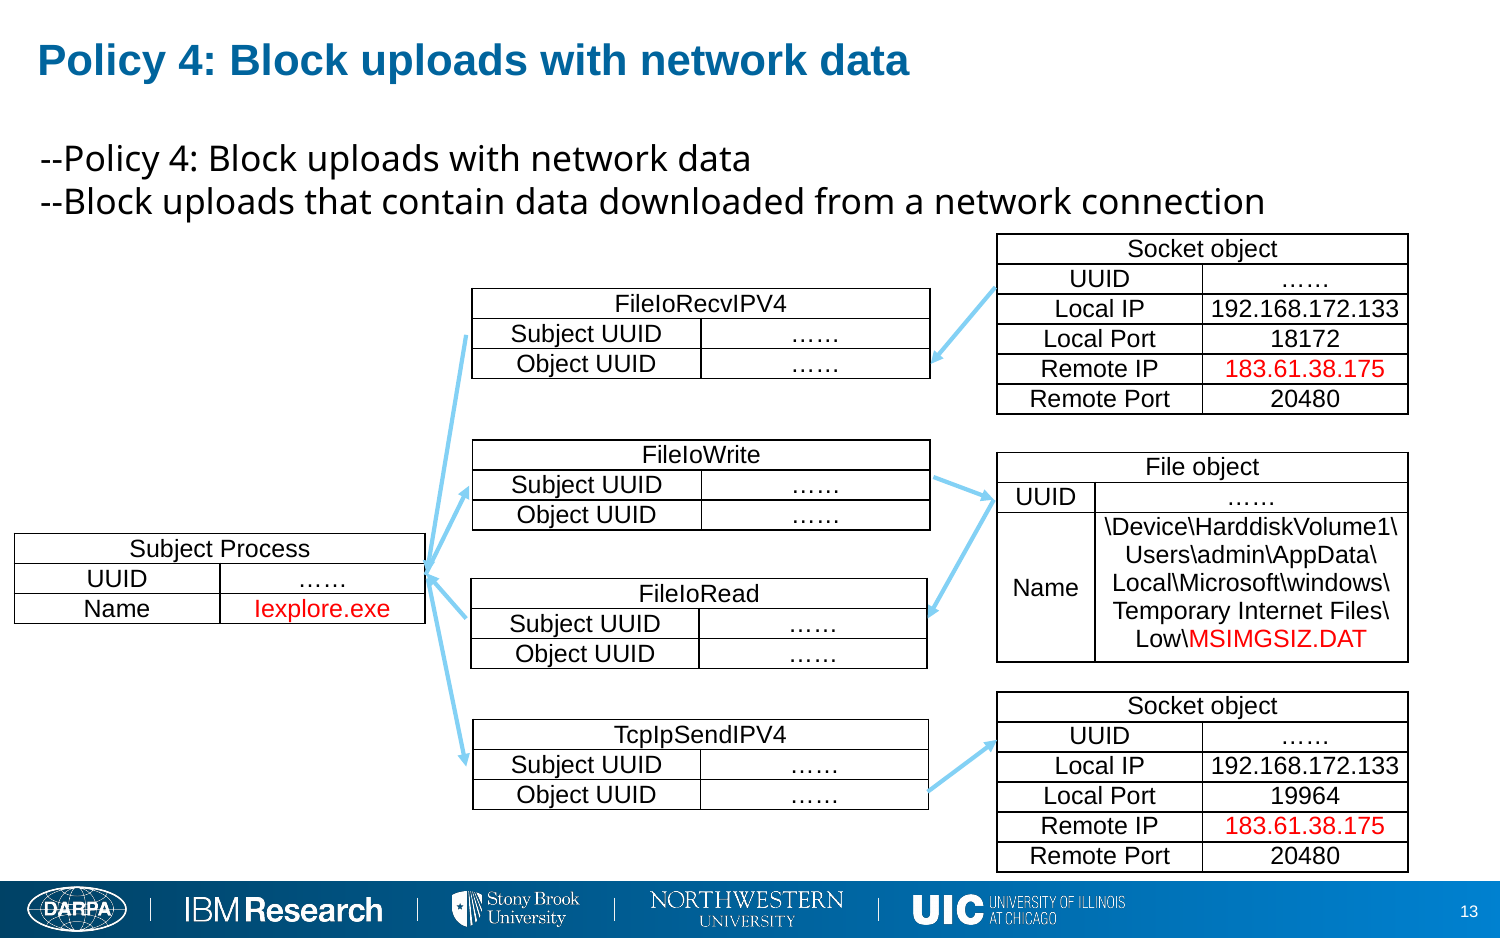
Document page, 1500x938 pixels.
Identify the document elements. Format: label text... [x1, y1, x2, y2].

table_cell …… [701, 780, 928, 809]
text_box [927, 499, 994, 619]
table_header Socket object [998, 693, 1407, 721]
table_cell Remote IP [998, 355, 1202, 383]
table_cell 183.61.38.175 [1203, 813, 1407, 841]
table_cell Name [15, 594, 219, 623]
table_cell Local IP [998, 295, 1202, 323]
picture [650, 891, 843, 927]
table_cell Name [998, 513, 1094, 661]
table_cell …… [700, 639, 926, 668]
table_cell UUID [15, 564, 219, 593]
text_box --Policy 4: Block uploads with network data --Block uploads that contain data downloaded from a network connection [32, 129, 1460, 230]
table_cell …… [700, 609, 926, 638]
table_header TcpIpSendIPV4 [474, 720, 928, 749]
table_cell Subject UUID [473, 319, 700, 348]
table_cell Iexplore.exe [221, 594, 424, 623]
table_cell …… [702, 319, 929, 348]
table_cell 20480 [1203, 385, 1407, 413]
table_cell Subject UUID [474, 750, 700, 779]
table_header FileIoWrite [473, 441, 929, 469]
table_cell 183.61.38.175 [1203, 355, 1407, 383]
text_box [432, 485, 470, 561]
table_cell Subject UUID [472, 609, 698, 638]
table_cell …… [1203, 723, 1407, 751]
text_box [422, 334, 467, 574]
table_cell 19964 [1203, 783, 1407, 811]
table_cell \Device\HarddiskVolume1\Users\admin\AppData\Local\Microsoft\windows\Temporary Internet Files\Low\MSIMGSIZ.DAT [1096, 513, 1407, 661]
table_cell …… [701, 750, 928, 779]
table_cell …… [1096, 483, 1407, 512]
table_cell Object UUID [474, 780, 700, 809]
table_cell …… [702, 471, 929, 499]
table_cell 192.168.172.133 [1203, 295, 1407, 323]
picture [452, 891, 580, 927]
table_cell Local Port [998, 325, 1202, 353]
table_cell Remote Port [998, 385, 1202, 413]
table_cell UUID [998, 483, 1094, 512]
table_cell …… [702, 349, 929, 378]
text_box [426, 573, 467, 619]
table_header Subject Process [15, 534, 424, 563]
table_header File object [998, 453, 1407, 482]
table_cell 20480 [1203, 843, 1407, 871]
text_box [927, 739, 998, 792]
picture [913, 894, 1125, 925]
table_cell …… [221, 564, 424, 593]
table_header FileIoRead [472, 579, 926, 608]
table_cell Object UUID [472, 639, 698, 668]
table_cell Subject UUID [473, 471, 701, 499]
table_cell Local Port [998, 783, 1202, 811]
table_cell UUID [998, 723, 1202, 751]
slide_number 13 [1449, 893, 1487, 928]
title Policy 4: Block uploads with network data [29, 29, 1470, 101]
table_cell Local IP [998, 753, 1202, 781]
table_cell …… [702, 501, 929, 529]
table_cell …… [1203, 265, 1407, 293]
table_cell 18172 [1203, 325, 1407, 353]
table_cell Remote Port [998, 843, 1202, 871]
table_cell Object UUID [473, 349, 700, 378]
text_box [930, 287, 996, 364]
table_cell Object UUID [473, 501, 701, 529]
table_header FileIoRecvIPV4 [473, 289, 929, 318]
table_cell 192.168.172.133 [1203, 753, 1407, 781]
picture [27, 886, 127, 932]
picture [186, 897, 382, 922]
table_cell UUID [998, 265, 1202, 293]
text_box [933, 476, 994, 502]
text_box [427, 578, 470, 767]
table_header Socket object [998, 235, 1407, 263]
table_cell Remote IP [998, 813, 1202, 841]
